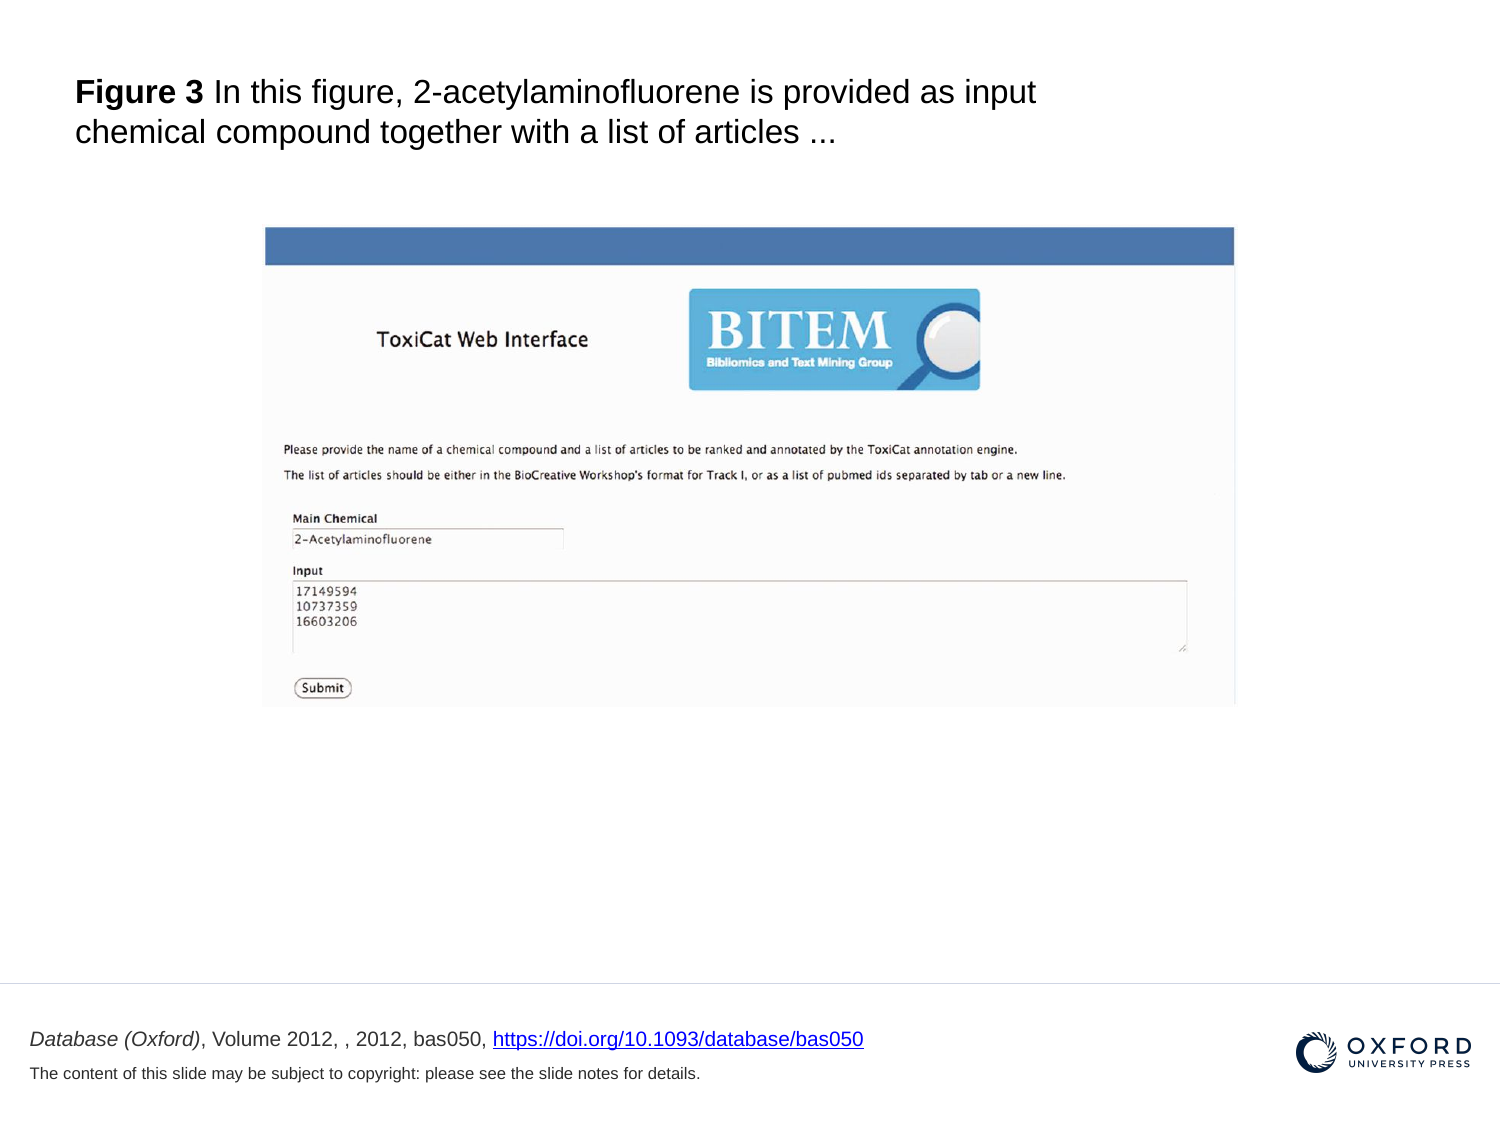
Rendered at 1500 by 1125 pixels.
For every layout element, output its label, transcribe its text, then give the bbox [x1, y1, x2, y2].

title Figure 3 In this figure, 2-acetylaminofluorene is provided as input chemical compound together with a list of articles ... [75, 69, 1078, 171]
picture [1296, 1032, 1471, 1073]
footer Database (Oxford), Volume 2012, , 2012, bas050, https://doi.org/10.1093/database/bas050 The content of this slide may be subject to copyright: please see the slide notes for details. [0, 983, 1260, 1125]
picture [262, 224, 1238, 707]
